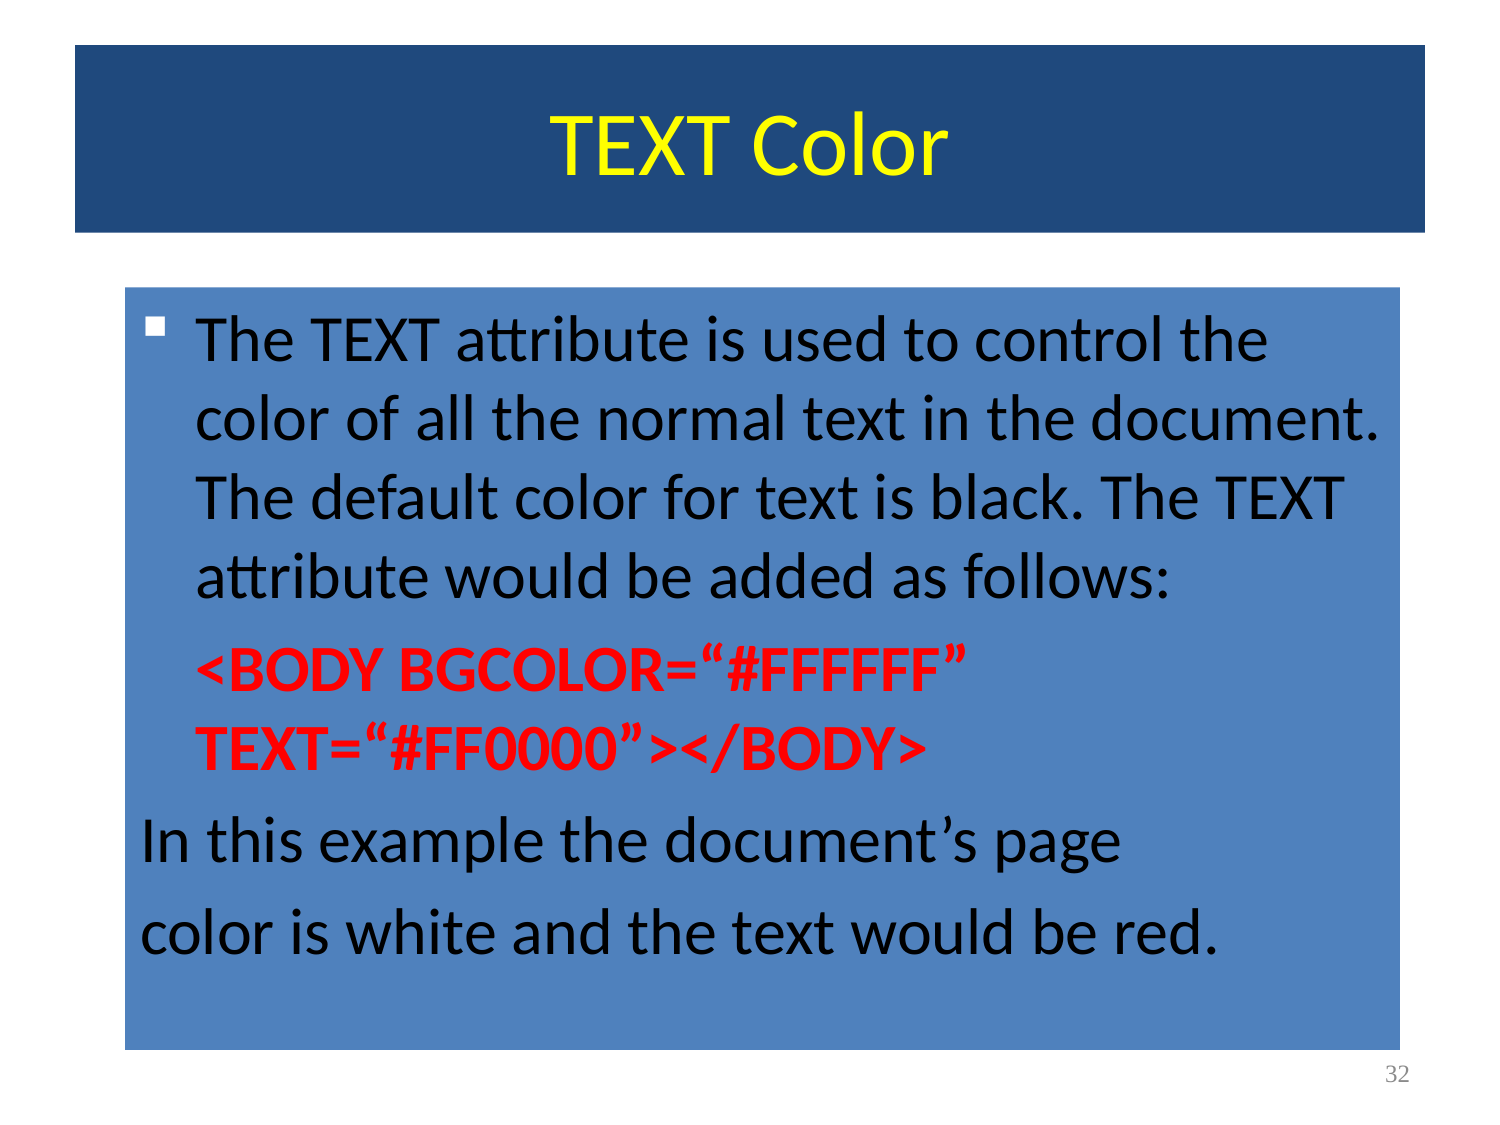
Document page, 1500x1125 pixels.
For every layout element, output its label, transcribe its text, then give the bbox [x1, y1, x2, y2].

slide_number <#> [1074, 1042, 1425, 1103]
title TEXT Color [75, 45, 1425, 233]
list The TEXT attribute is used to control the color of all the normal text in the document. The default color for text is black. The TEXT attribute would be added as follows: <BODY BGCOLOR=“#FFFFFF” TEXT=“#FF0000”></BODY> In this example the document’s page color is white and the text would be red. [125, 287, 1400, 1050]
